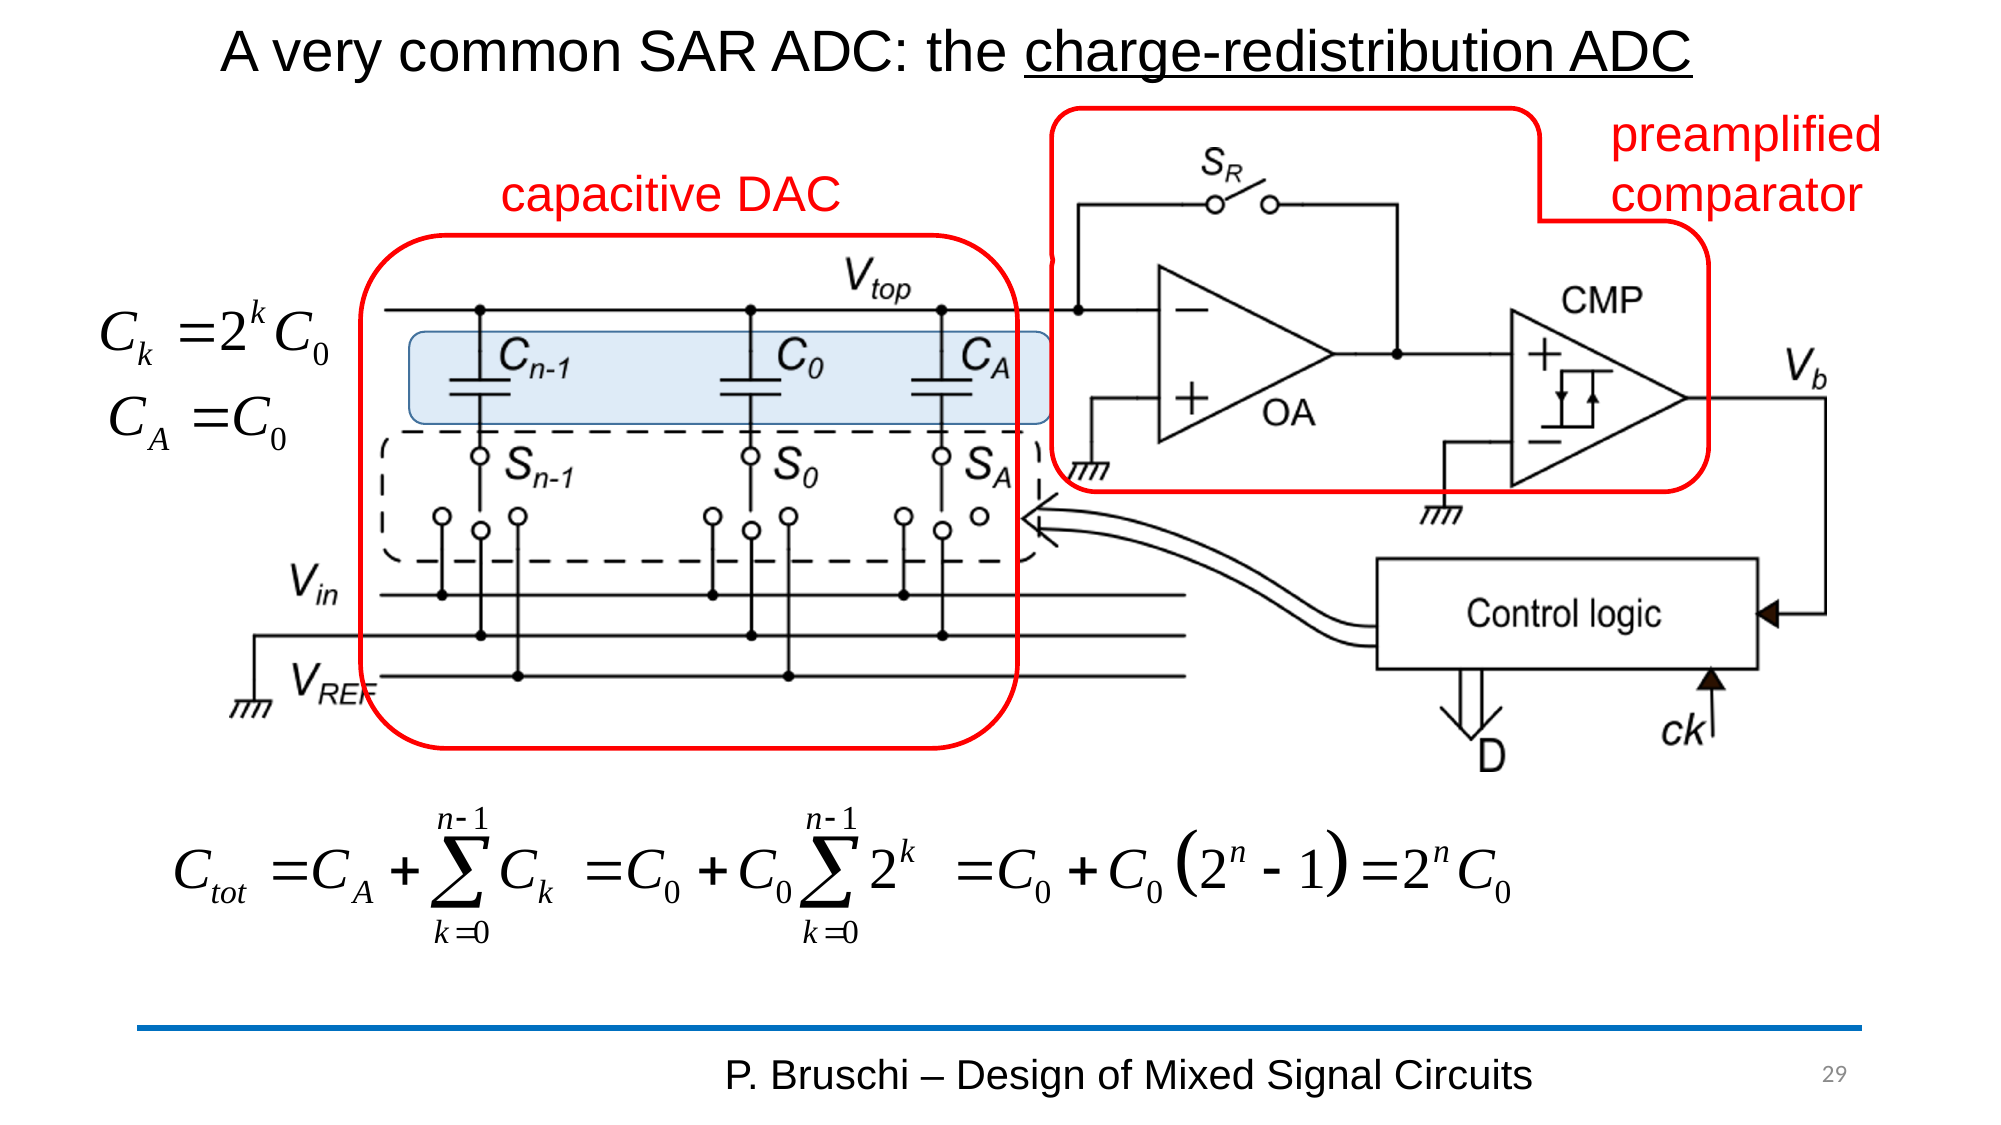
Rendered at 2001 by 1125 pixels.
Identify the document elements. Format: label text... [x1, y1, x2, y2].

picture [229, 147, 1827, 773]
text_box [100, 377, 229, 465]
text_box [572, 791, 932, 957]
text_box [943, 820, 1521, 928]
slide_number 29 [1718, 1042, 1863, 1103]
footer P. Bruschi – Design of Mixed Signal Circuits [662, 1042, 1596, 1103]
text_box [165, 791, 572, 957]
text_box preamplified comparator [1595, 94, 1909, 229]
text_box [1050, 107, 1541, 147]
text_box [91, 286, 229, 380]
title A very common SAR ADC: the charge-redistribution ADC [94, 0, 1820, 108]
